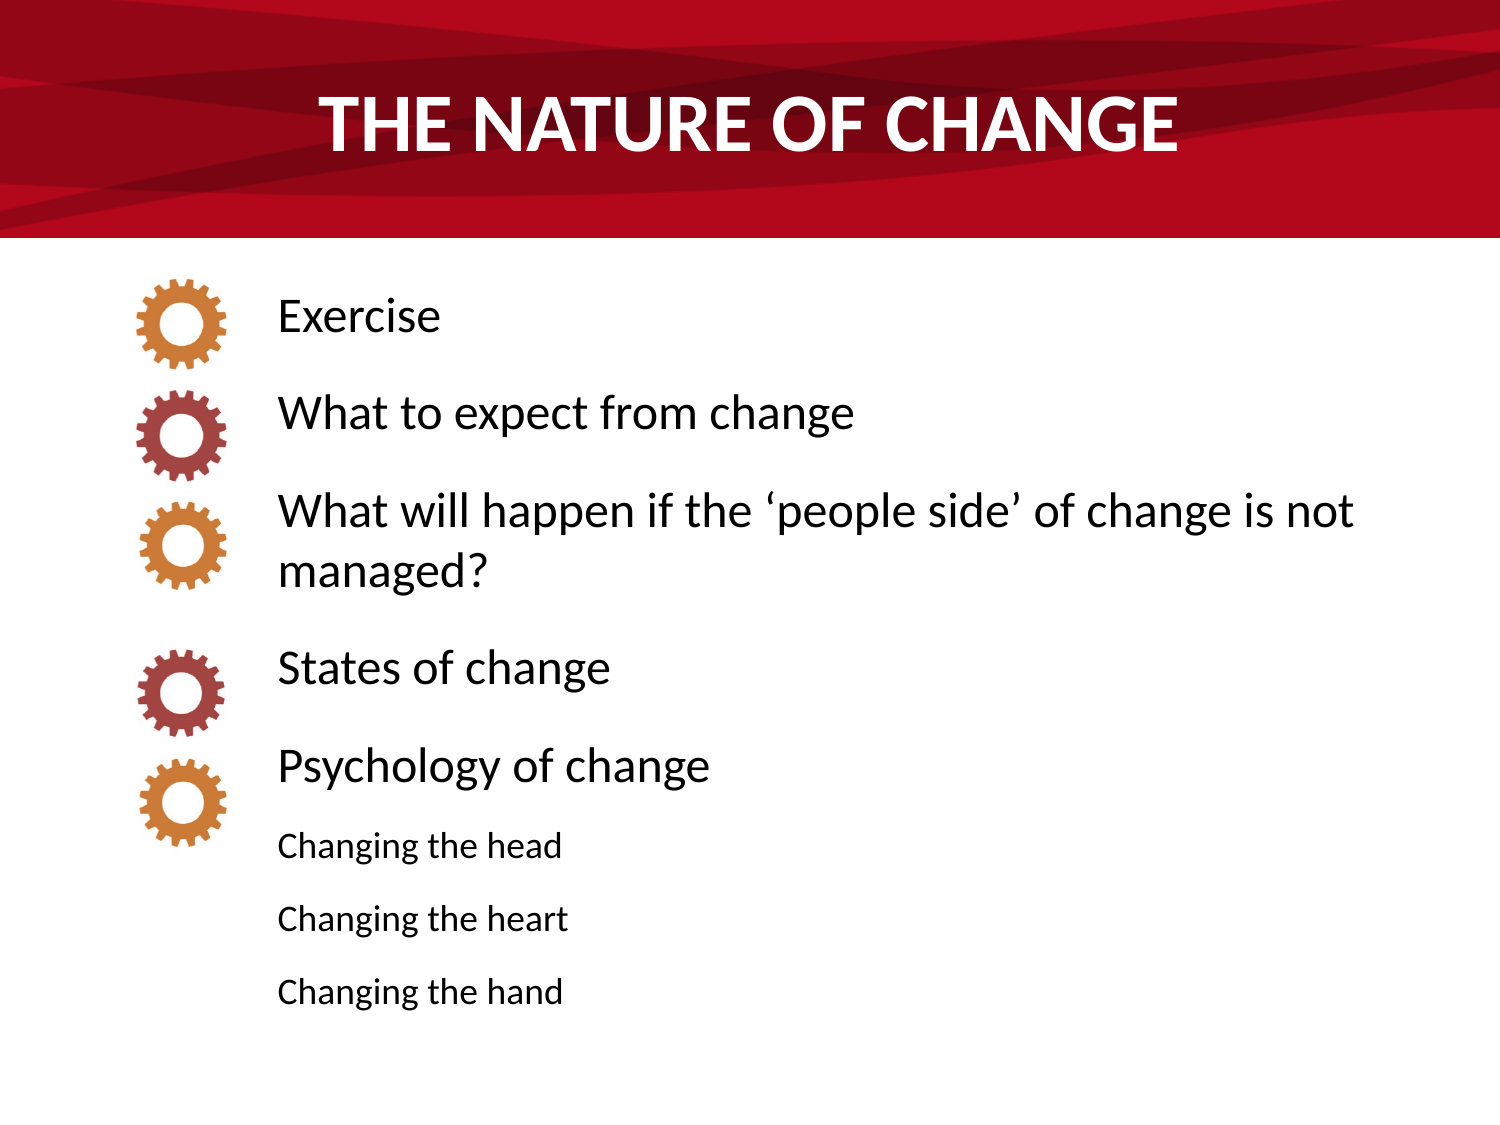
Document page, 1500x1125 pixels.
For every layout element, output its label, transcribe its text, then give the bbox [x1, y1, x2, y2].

picture [0, 0, 1500, 238]
picture [133, 266, 229, 599]
text_box Exercise What to expect from change What will happen if the ‘people side’ of change is not managed? States of change Psychology of change Changing the head Changing the heart Changing the hand [262, 274, 1413, 888]
picture [134, 637, 228, 856]
